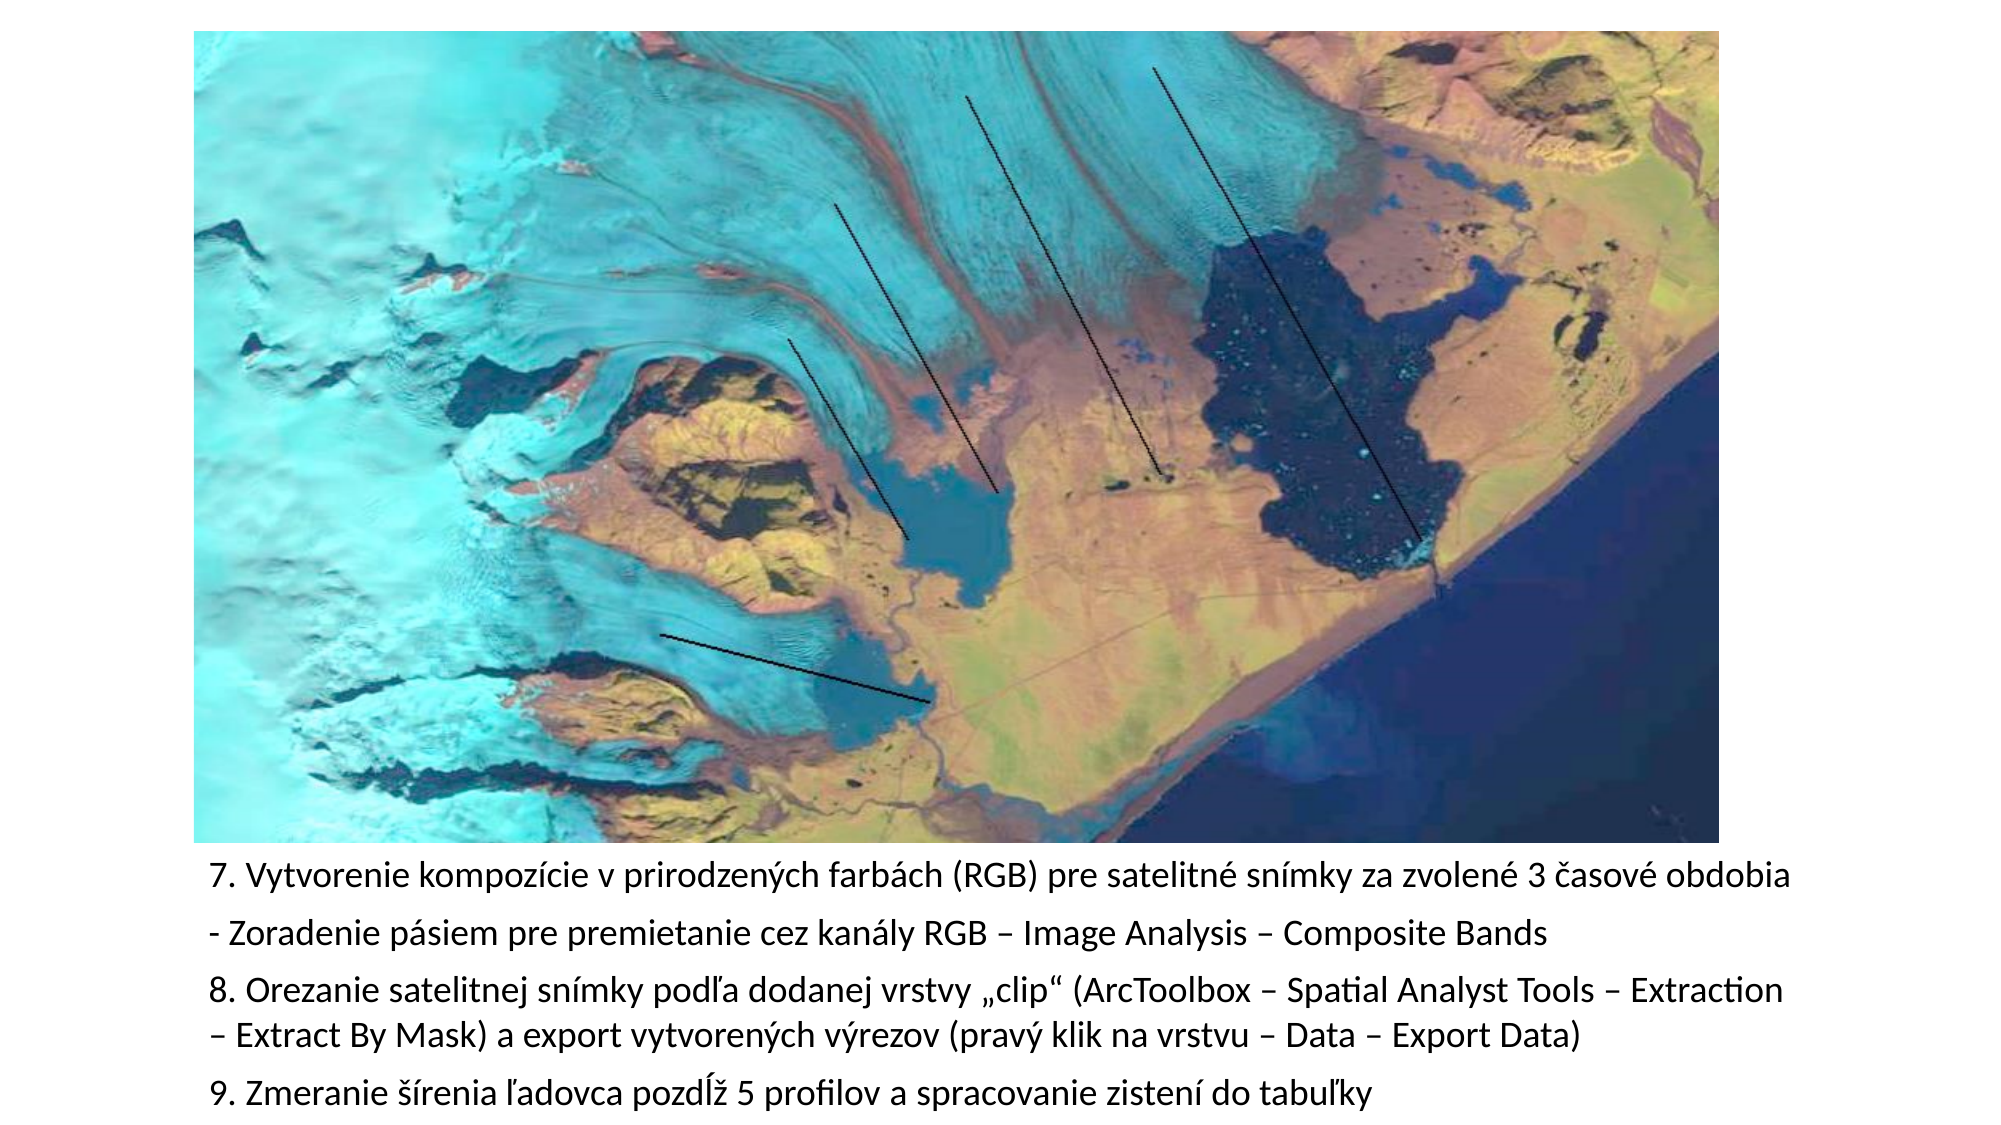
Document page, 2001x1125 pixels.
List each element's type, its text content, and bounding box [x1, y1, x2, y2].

text_box 7. Vytvorenie kompozície v prirodzených farbách (RGB) pre satelitné snímky za zvolené 3 časové obdobia - Zoradenie pásiem pre premietanie cez kanály RGB – Image Analysis – Composite Bands 8. Orezanie satelitnej snímky podľa dodanej vrstvy „clip“ (ArcToolbox – Spatial Analyst Tools – Extraction – Extract By Mask) a export vytvorených výrezov (pravý klik na vrstvu – Data – Export Data) 9. Zmeranie šírenia ľadovca pozdĺž 5 profilov a spracovanie zistení do tabuľky [193, 842, 1828, 1121]
picture [193, 31, 1720, 843]
